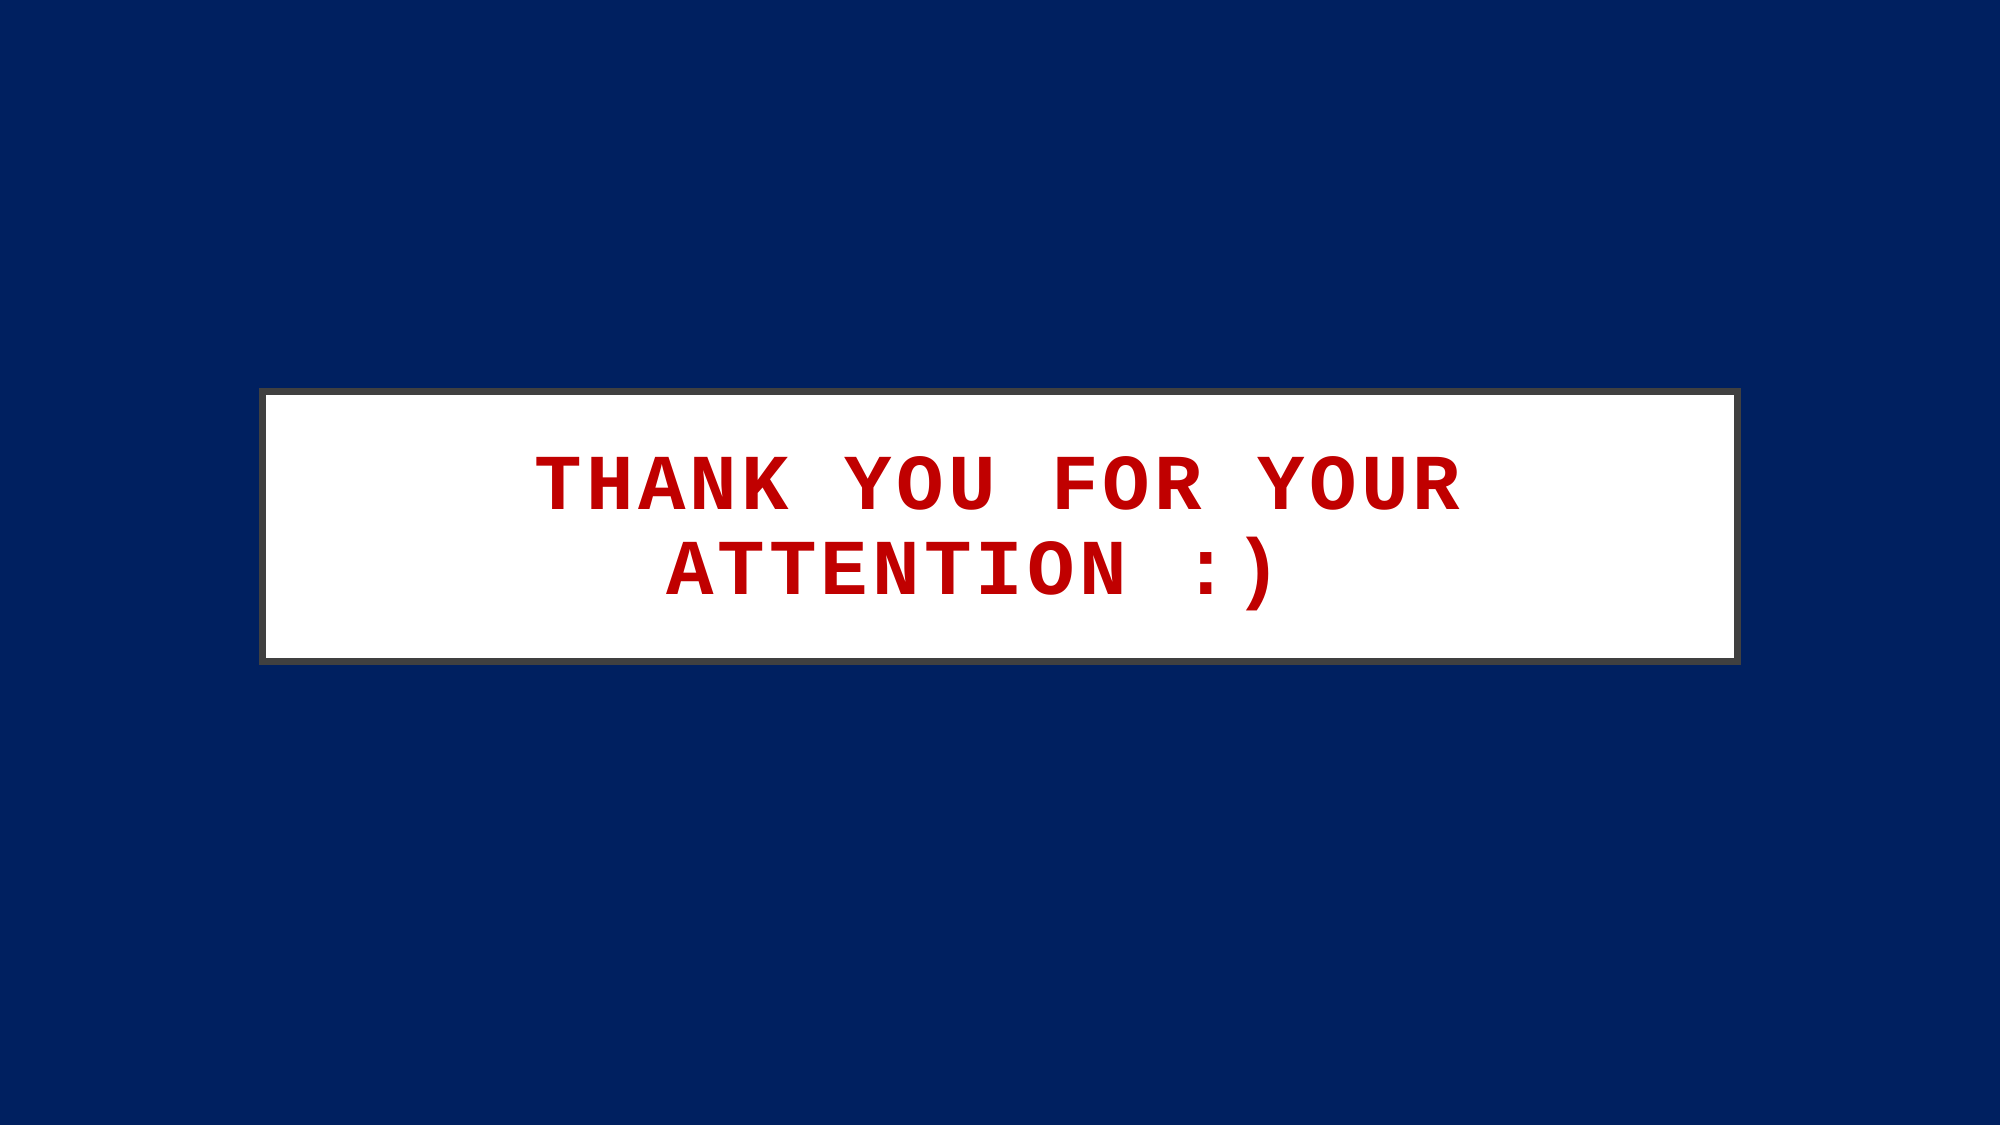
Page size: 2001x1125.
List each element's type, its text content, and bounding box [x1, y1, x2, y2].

title THANK YOU FOR YOUR ATTENTION :) [259, 388, 1741, 665]
